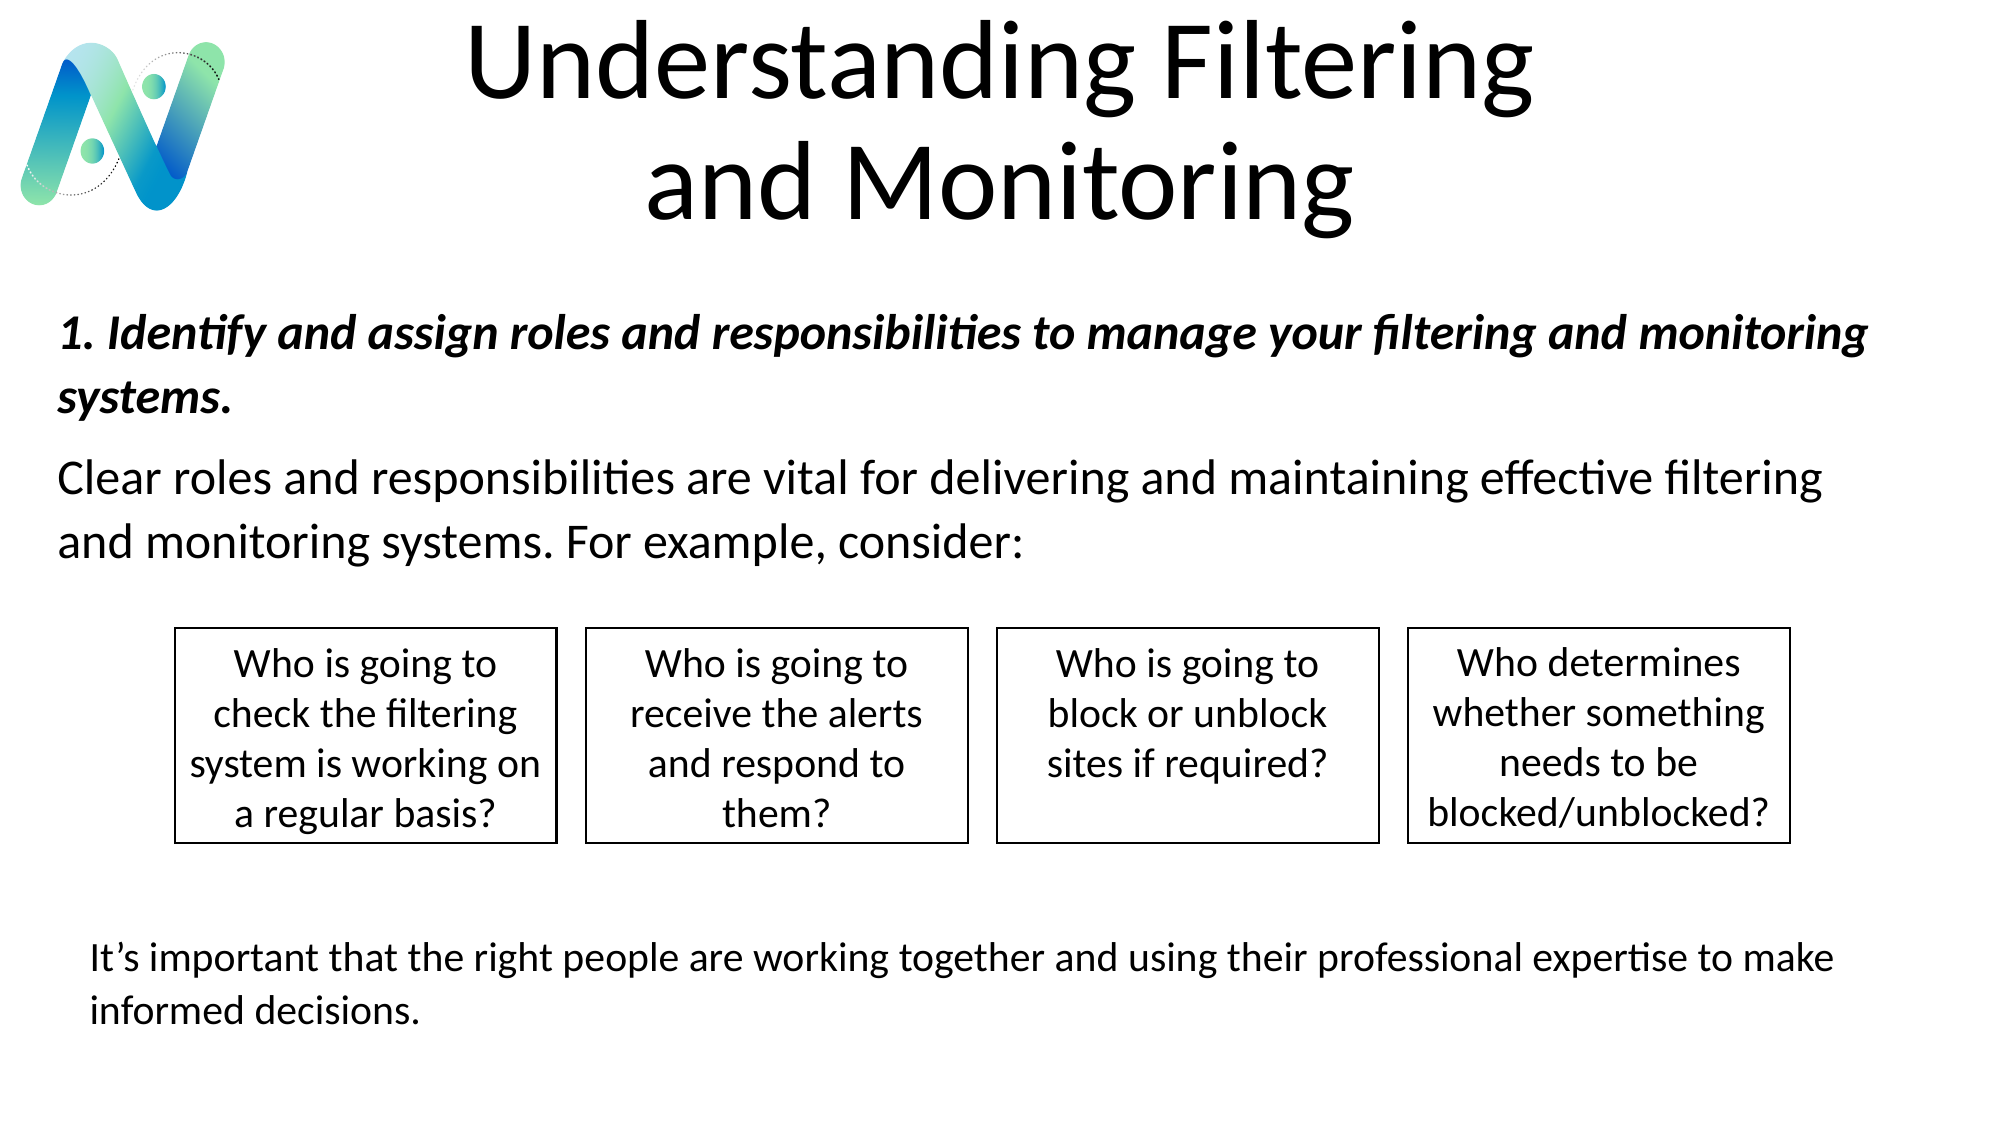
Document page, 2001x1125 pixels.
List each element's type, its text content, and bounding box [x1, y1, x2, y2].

text_box Understanding Filtering and Monitoring [415, 21, 1585, 224]
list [0, 0, 266, 275]
text_box Who is going to receive the alerts and respond to them? [585, 627, 969, 844]
text_box It’s important that the right people are working together and using their professional expertise to make informed decisions. [74, 918, 1925, 1041]
text_box 1. Identify and assign roles and responsibilities to manage your filtering and monitoring systems. Clear roles and responsibilities are vital for delivering and maintaining effective filtering and monitoring systems. For example, consider: [42, 288, 1893, 577]
text_box Who is going to block or unblock sites if required? [996, 627, 1380, 844]
text_box Who is going to check the filtering system is working on a regular basis? [174, 627, 558, 844]
text_box Who determines whether something needs to be blocked/unblocked? [1407, 627, 1791, 844]
